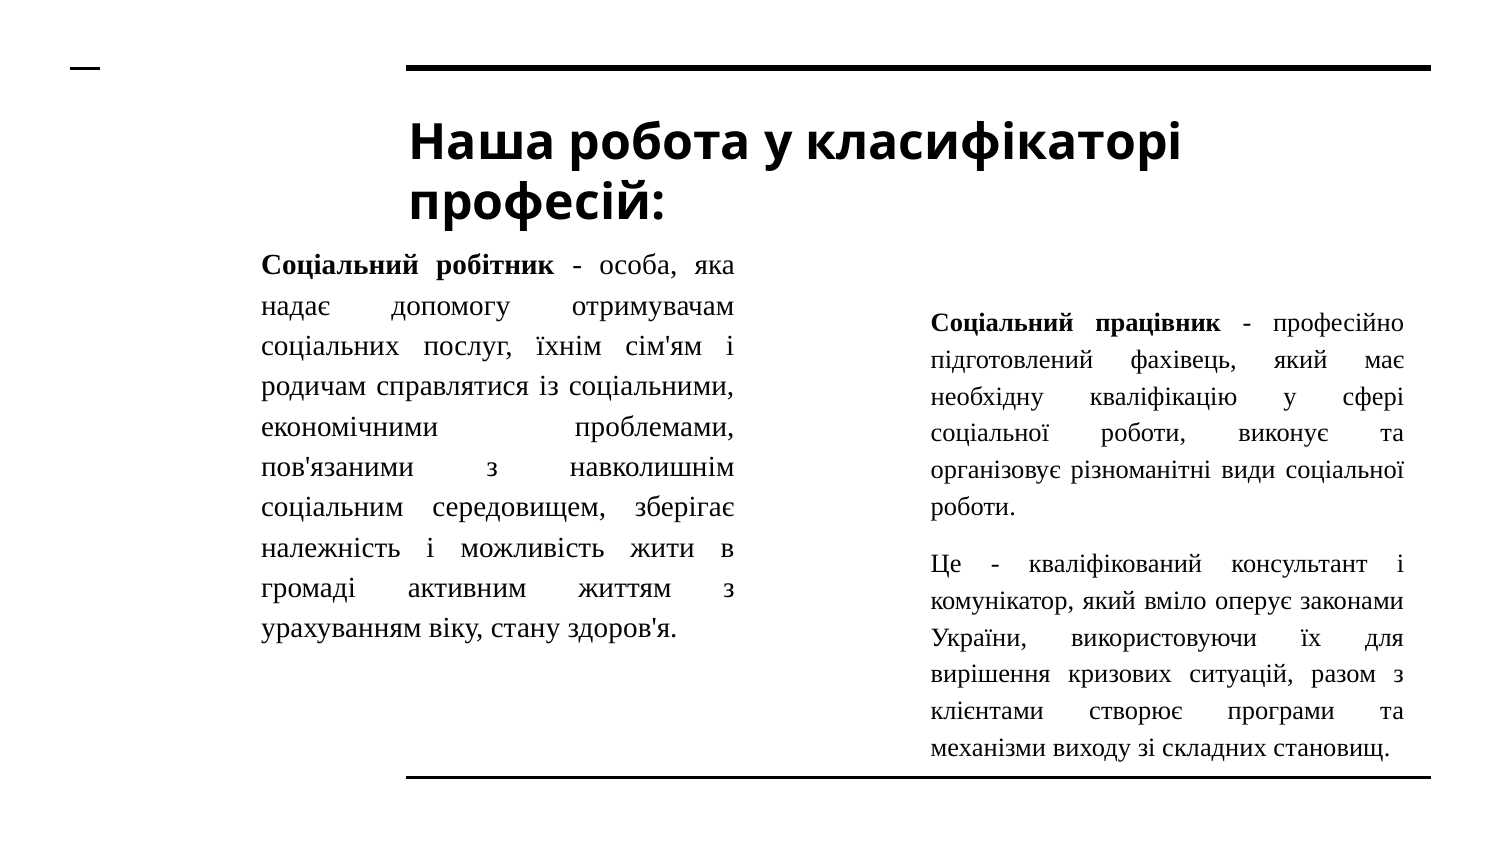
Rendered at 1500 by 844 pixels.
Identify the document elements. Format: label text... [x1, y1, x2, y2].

title Наша робота у класифікаторі професій: [393, 94, 1431, 199]
list Соціальний працівник - професійно підготовлений фахівець, який має необхідну кваліфікацію у сфері соціальної роботи, виконує та організовує різноманітні види соціальної роботи. Це - кваліфікований консультант і комунікатор, який вміло оперує законами України, використовуючи їх для вирішення кризових ситуацій, разом з клієнтами створює програми та механізми виходу зі складних становищ. [915, 285, 1420, 778]
list Соціальний робітник - особа, яка надає допомогу отримувачам соціальних послуг, їхнім сім'ям і родичам справлятися із соціальними, економічними проблемами, пов'язаними з навколишнім соціальним середовищем, зберігає належність і можливість жити в громаді активним життям з урахуванням віку, стану здоров'я. [246, 225, 750, 718]
